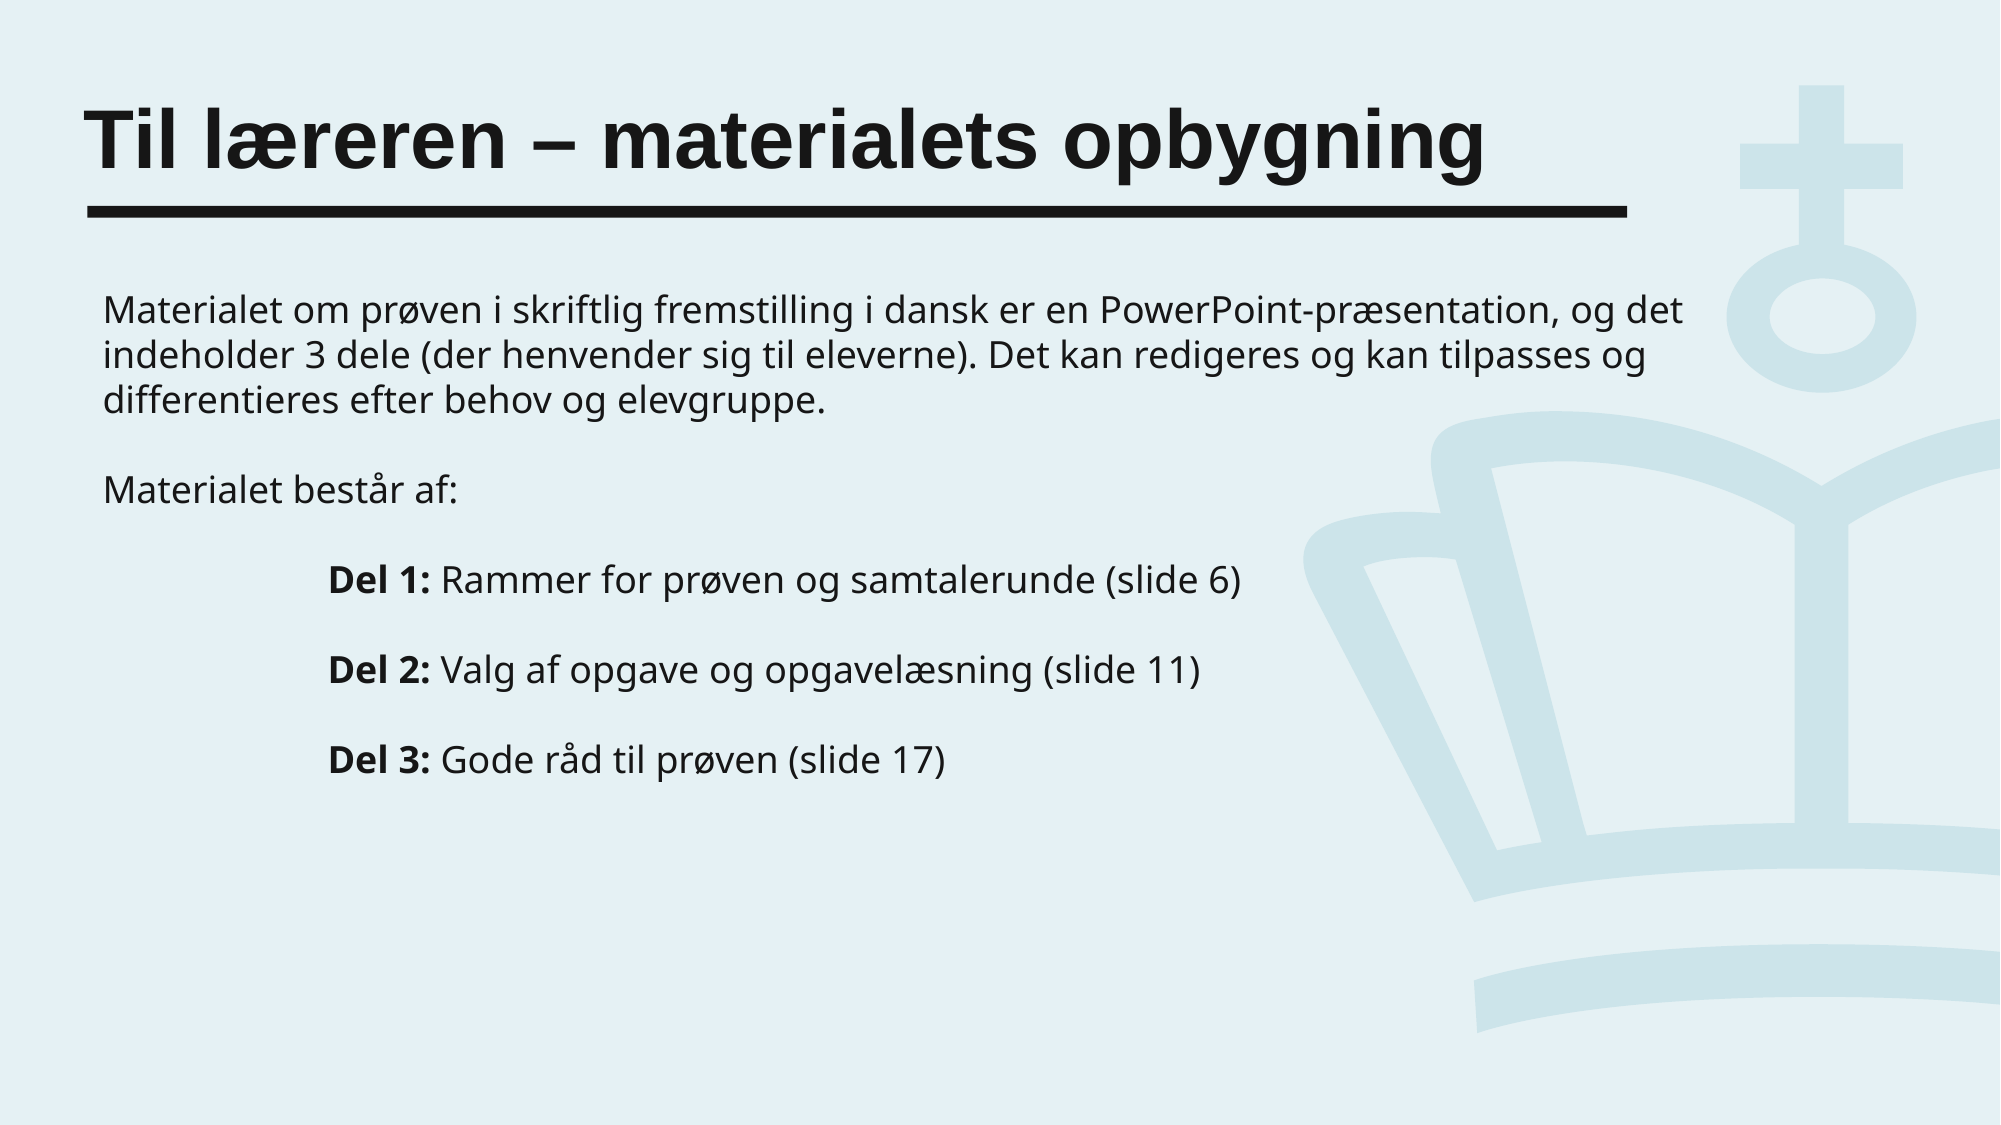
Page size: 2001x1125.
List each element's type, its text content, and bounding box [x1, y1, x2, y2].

text_box Materialet om prøven i skriftlig fremstilling i dansk er en PowerPoint-præsentation, og det indeholder 3 dele (der henvender sig til eleverne). Det kan redigeres og kan tilpasses og differentieres efter behov og elevgruppe. Materialet består af: Del 1: Rammer for prøven og samtalerunde (slide 6) Del 2: Valg af opgave og opgavelæsning (slide 11) Del 3: Gode råd til prøven (slide 17) [87, 278, 1902, 1091]
text_box [87, 205, 1628, 218]
title Til læreren – materialets opbygning [83, 102, 1580, 380]
